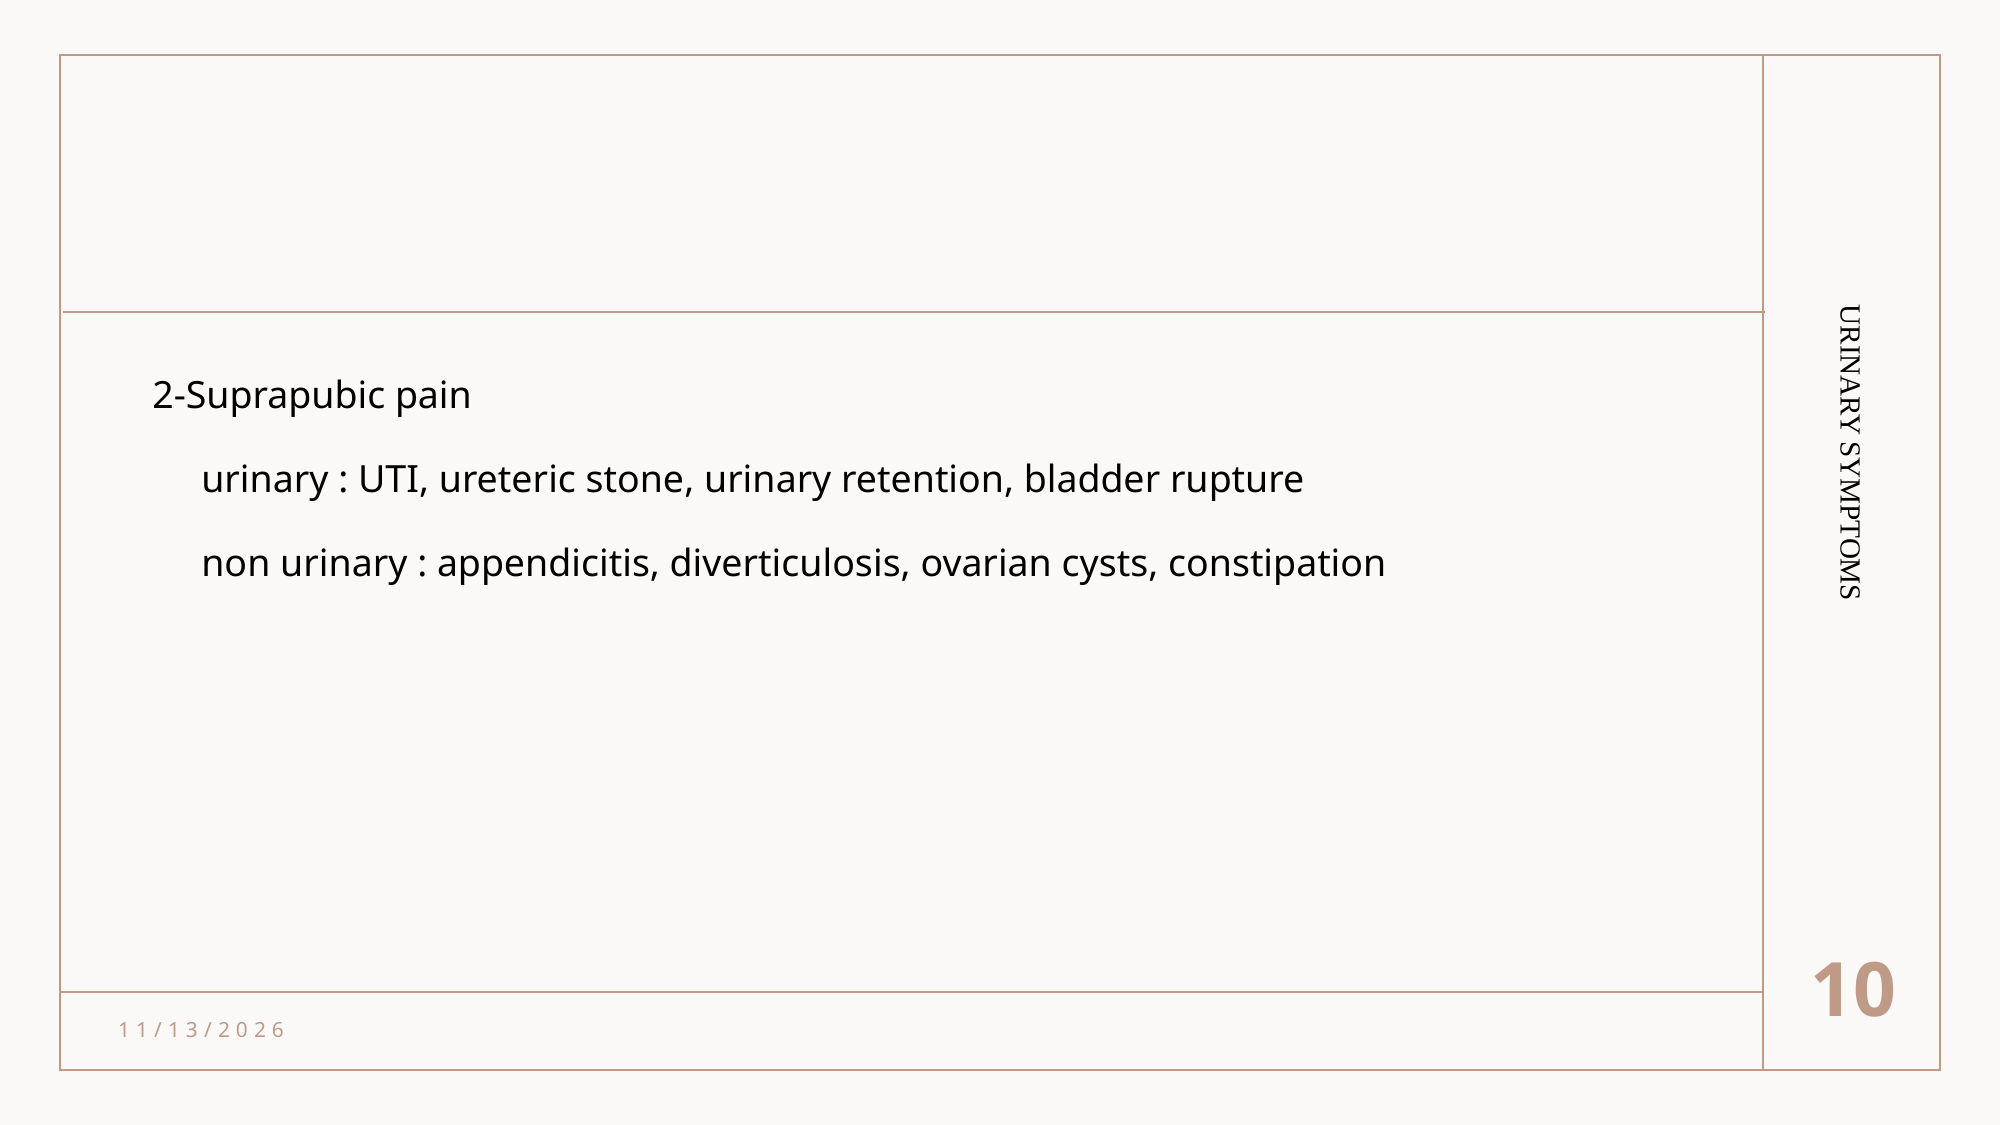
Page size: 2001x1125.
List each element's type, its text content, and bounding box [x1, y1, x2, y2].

list 2-Suprapubic pain urinary : UTI, ureteric stone, urinary retention, bladder rupture non urinary : appendicitis, diverticulosis, ovarian cysts, constipation [137, 345, 1701, 944]
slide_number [103, 1007, 621, 1055]
slide_number 10 [1775, 930, 1932, 1055]
footer URINARY SYMPTOMS [1822, 115, 1883, 791]
